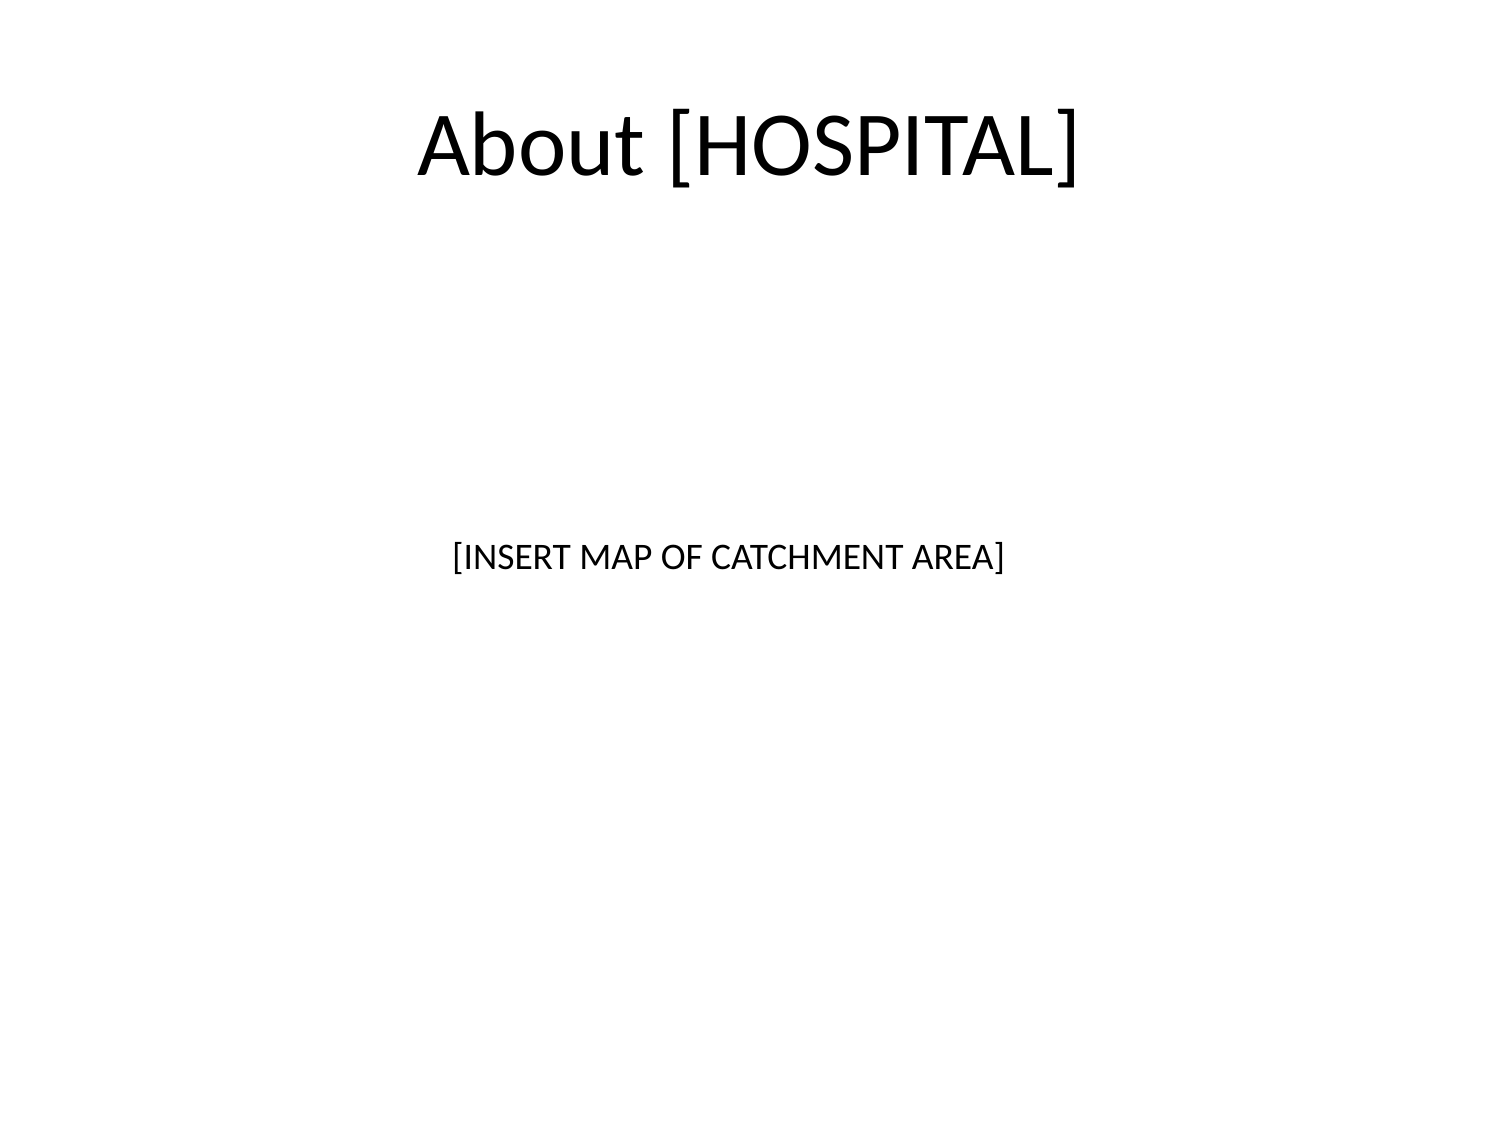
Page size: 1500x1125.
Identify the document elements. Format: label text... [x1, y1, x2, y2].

text_box [INSERT MAP OF CATCHMENT AREA] [437, 524, 1038, 585]
title About [HOSPITAL] [75, 45, 1425, 233]
